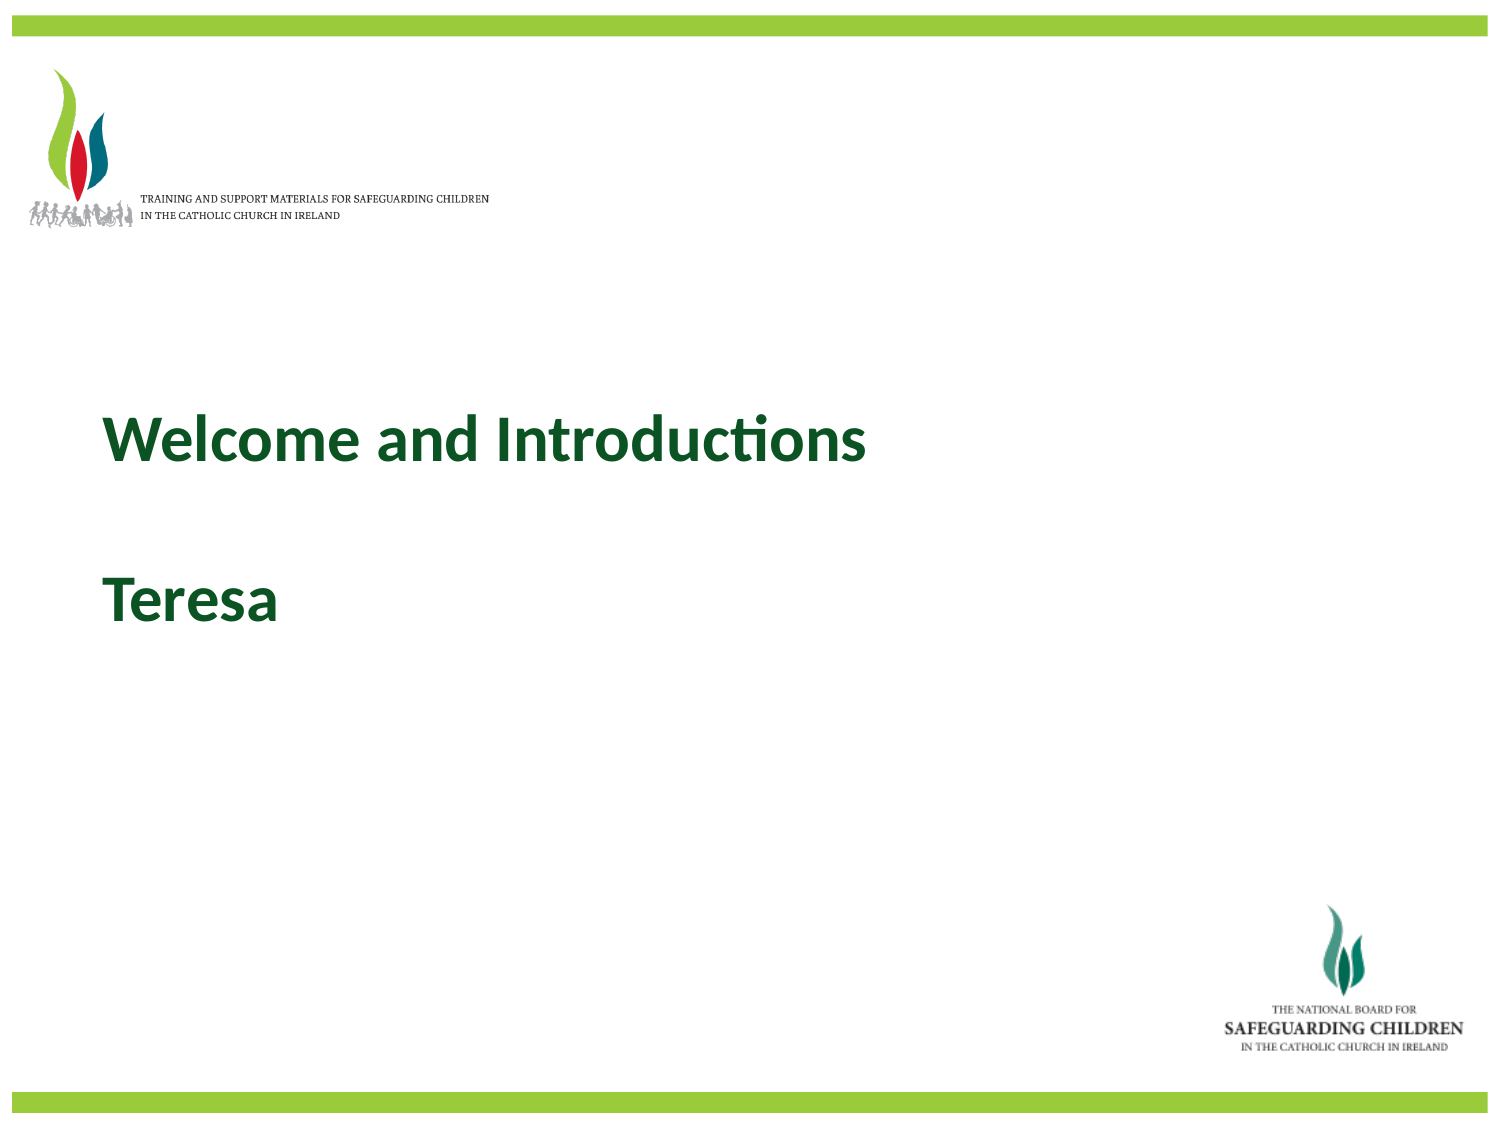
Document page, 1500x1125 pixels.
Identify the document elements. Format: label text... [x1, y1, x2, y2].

text_box Welcome and Introductions Teresa [87, 387, 1270, 643]
